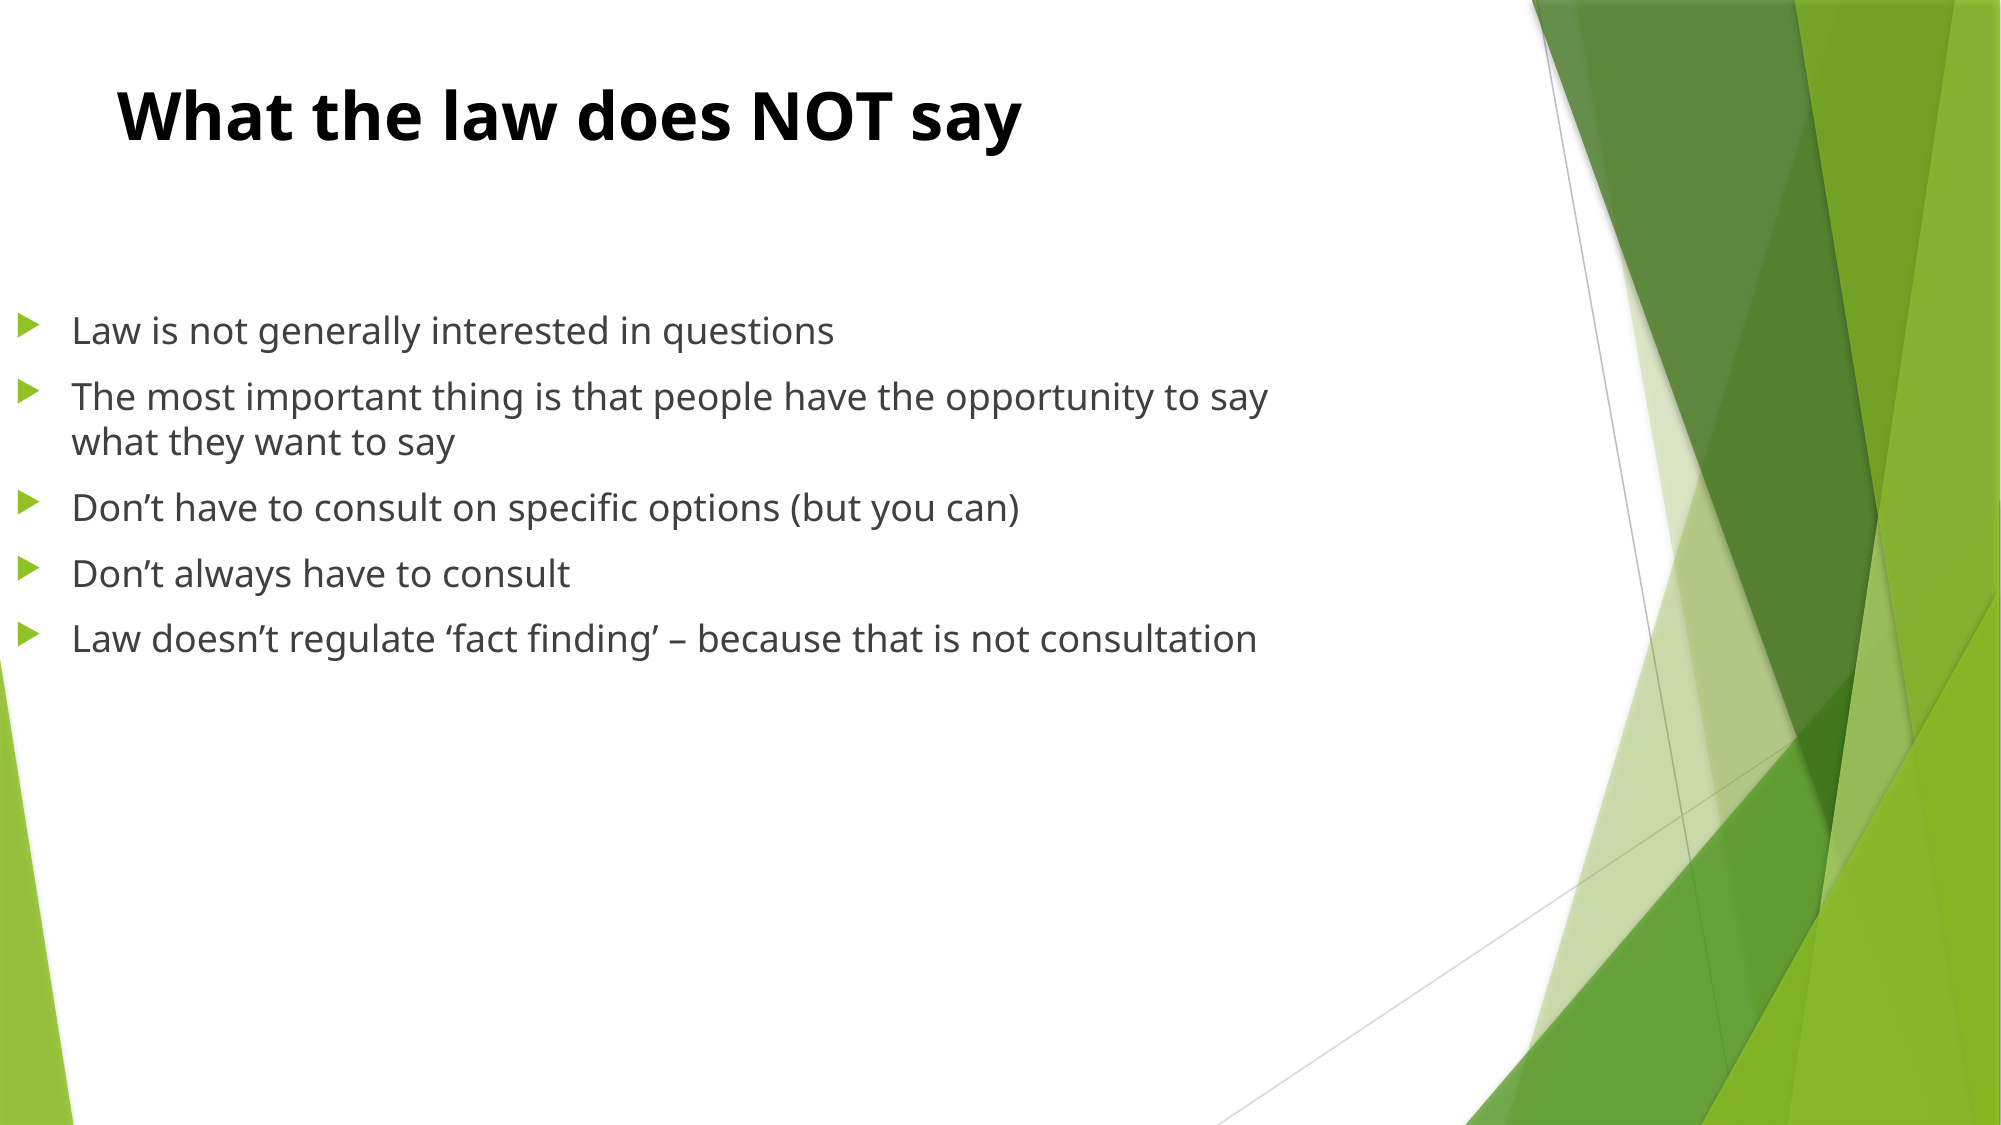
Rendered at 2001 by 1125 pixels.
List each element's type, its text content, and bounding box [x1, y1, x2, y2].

title What the law does NOT say [102, 66, 1898, 173]
list Law is not generally interested in questions The most important thing is that people have the opportunity to say what they want to say Don’t have to consult on specific options (but you can) Don’t always have to consult Law doesn’t regulate ‘fact finding’ – because that is not consultation [0, 299, 1294, 1014]
